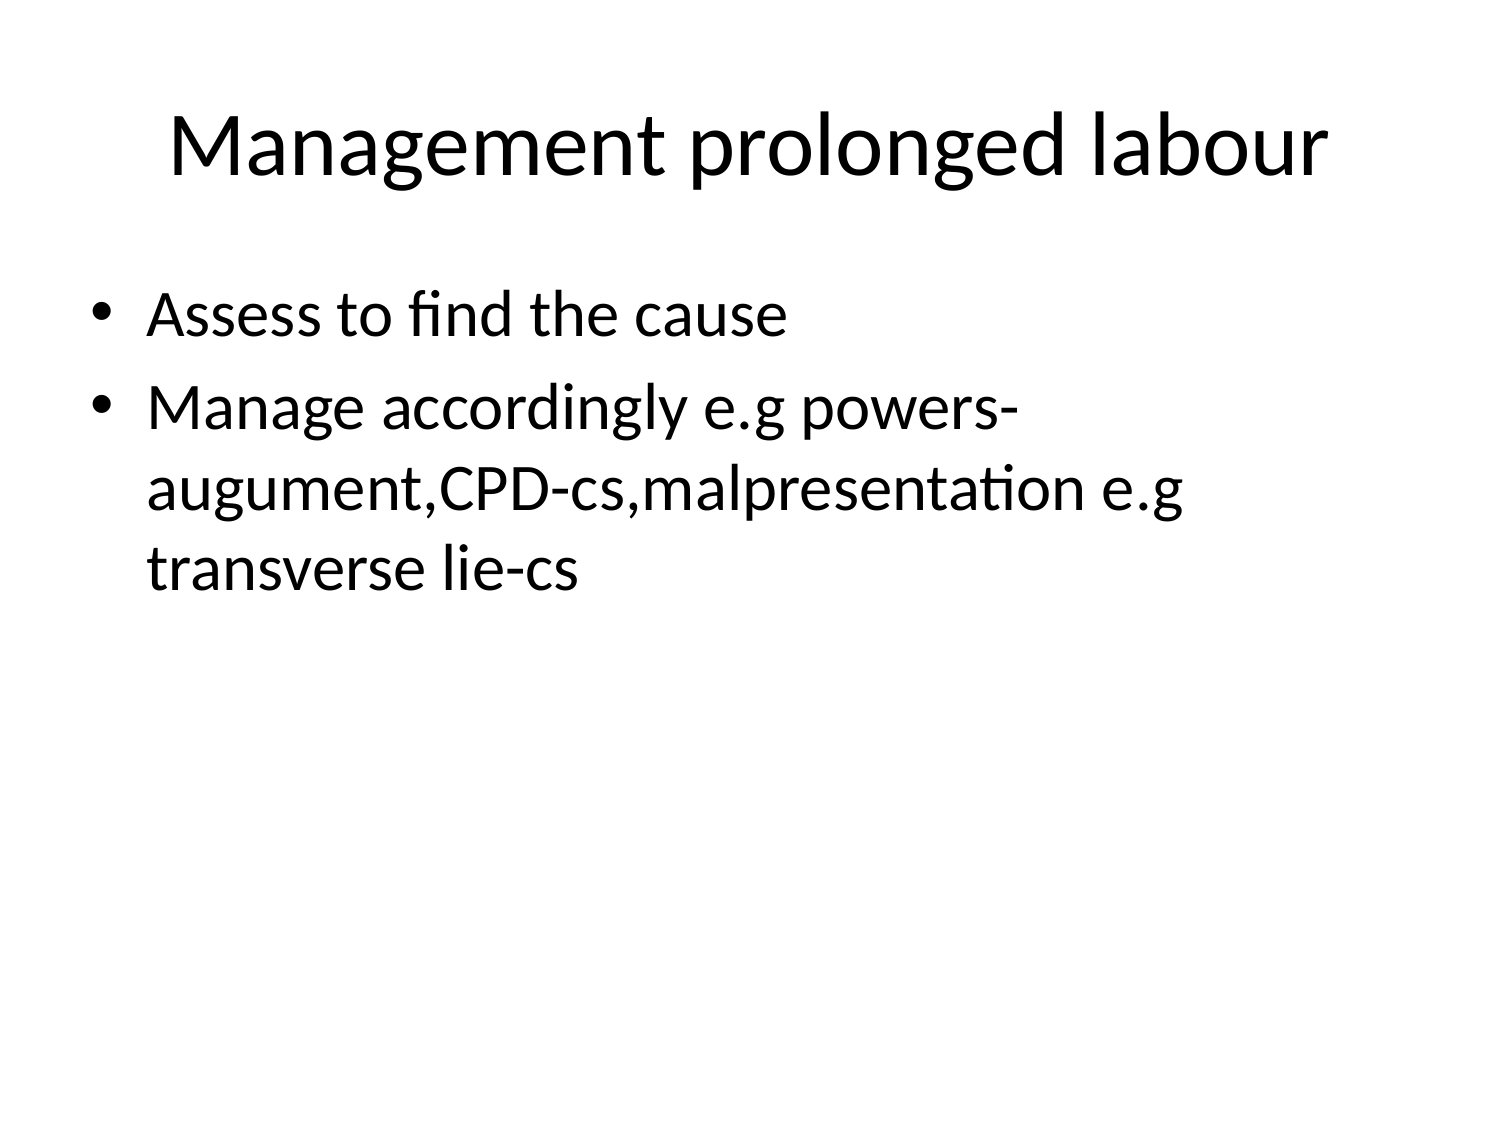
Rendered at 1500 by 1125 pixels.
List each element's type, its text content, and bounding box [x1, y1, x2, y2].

title Management prolonged labour [75, 45, 1425, 233]
list Assess to find the cause Manage accordingly e.g powers-augument,CPD-cs,malpresentation e.g transverse lie-cs [75, 262, 1425, 1005]
